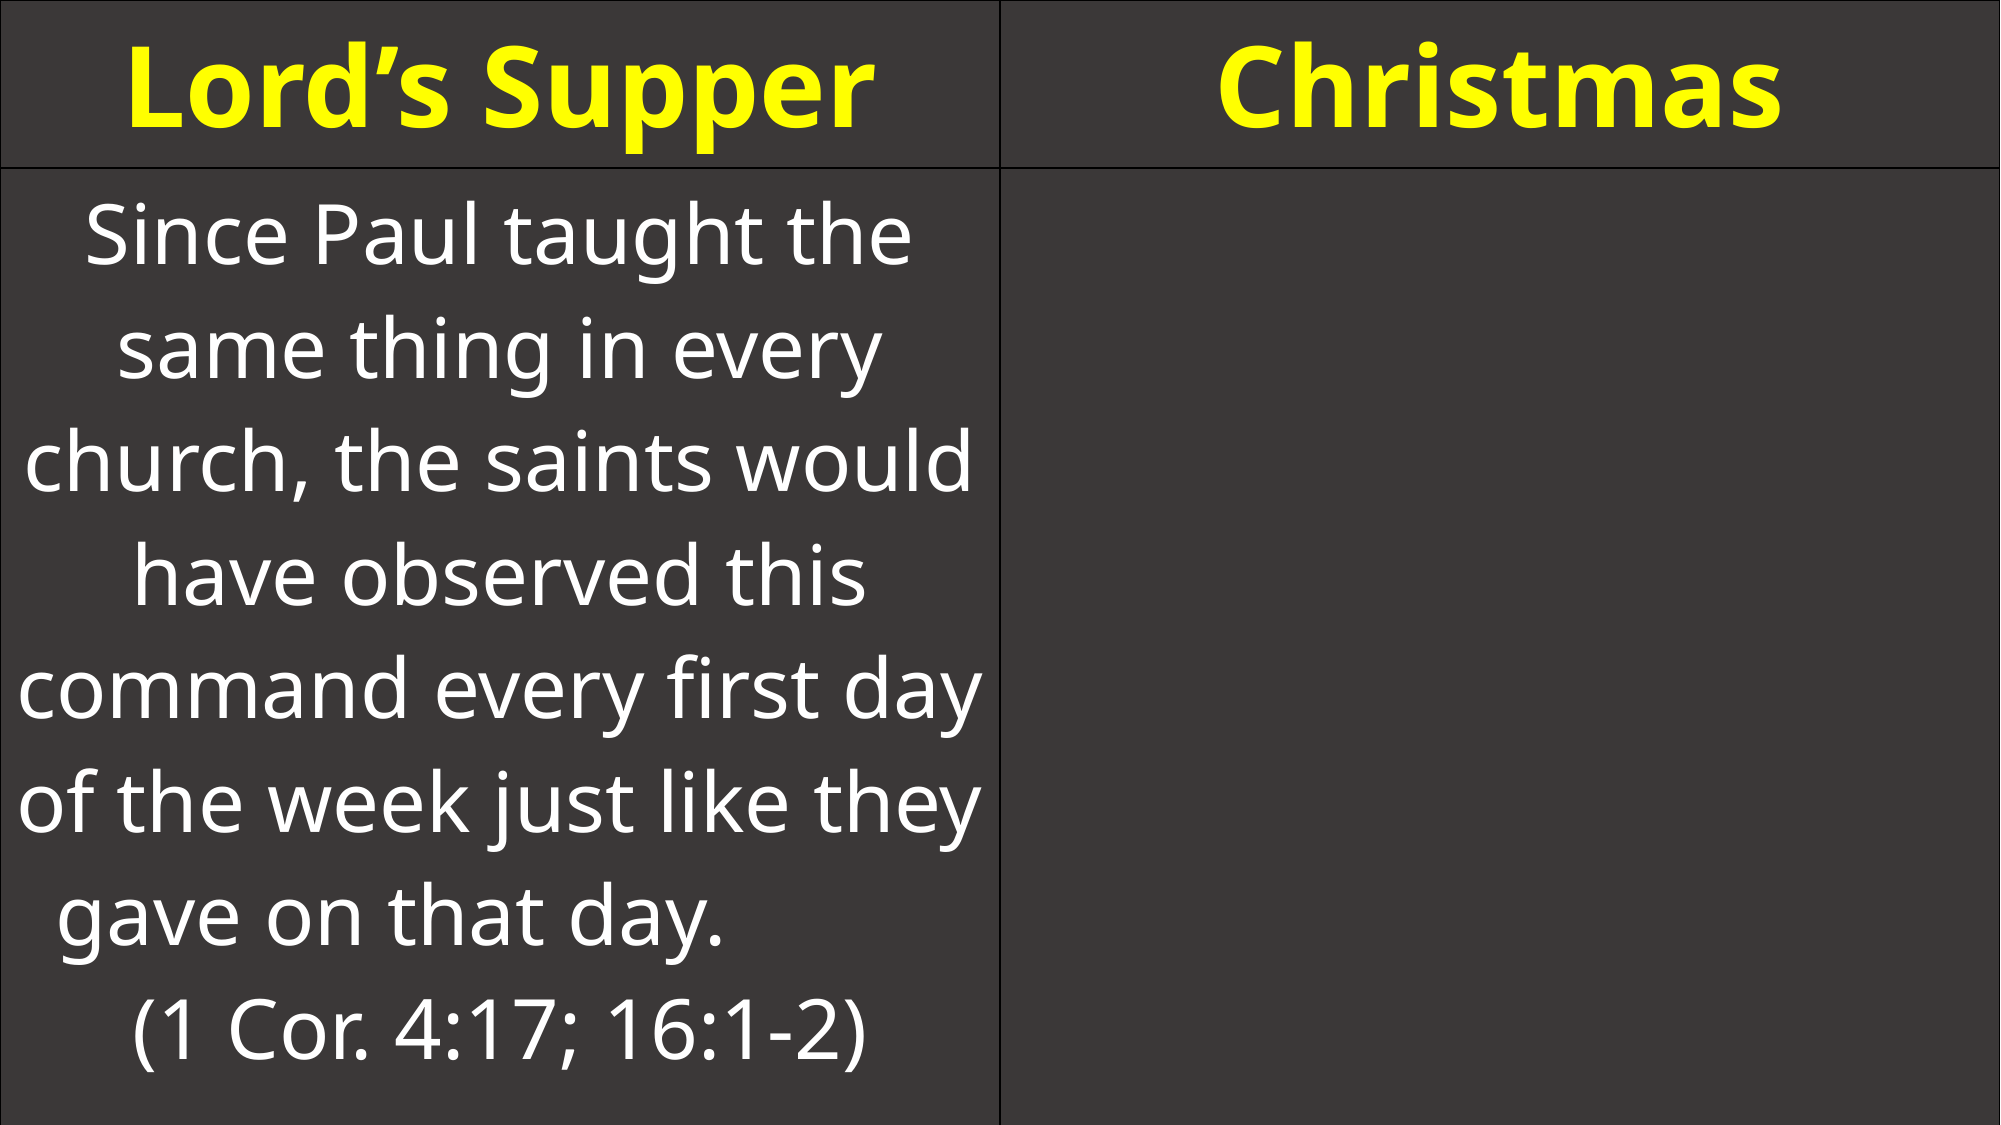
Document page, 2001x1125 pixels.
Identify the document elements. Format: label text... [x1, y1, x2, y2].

table_header Christmas [1001, 1, 1999, 167]
table_cell Since Paul taught the same thing in every church, the saints would have observed this command every first day of the week just like they gave on that day. (1 Cor. 4:17; 16:1-2) [1, 169, 999, 1125]
table_cell [1001, 169, 1999, 1125]
table_header Lord’s Supper [1, 1, 999, 167]
